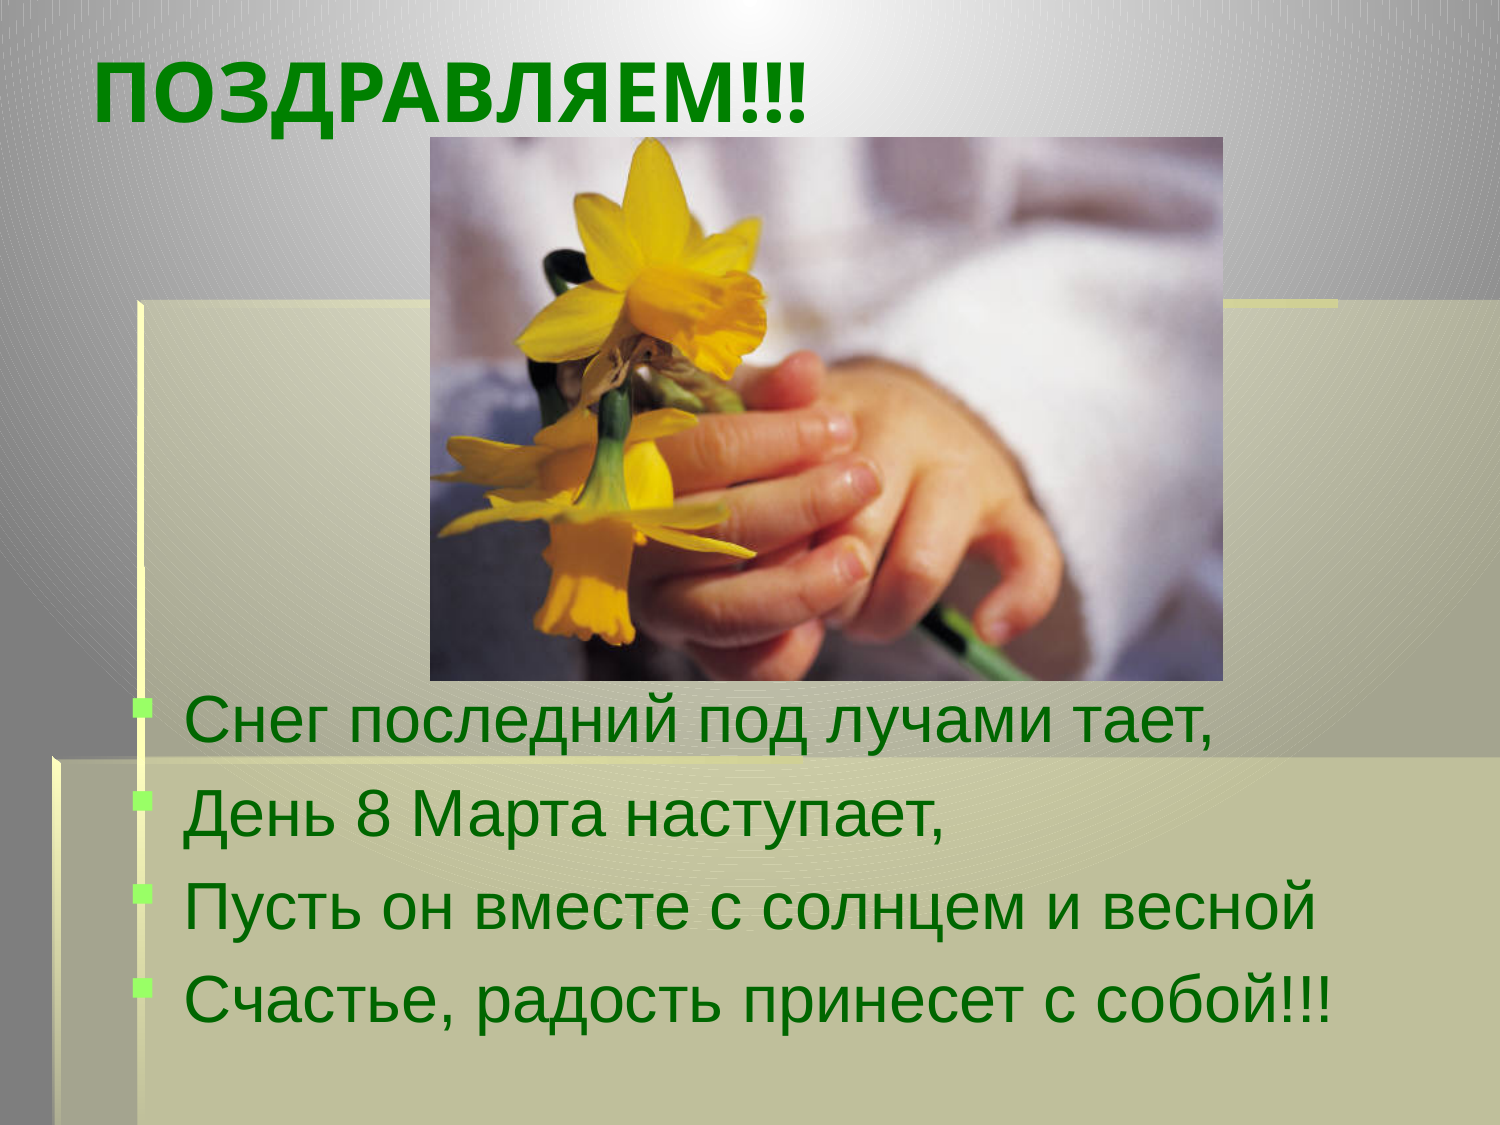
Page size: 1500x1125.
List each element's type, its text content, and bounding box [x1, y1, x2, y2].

title ПОЗДРАВЛЯЕМ!!! [74, 39, 1451, 138]
picture [430, 136, 1223, 681]
list Снег последний под лучами тает, День 8 Марта наступает, Пусть он вместе с солнцем и весной Счастье, радость принесет с собой!!! [111, 668, 1427, 1083]
